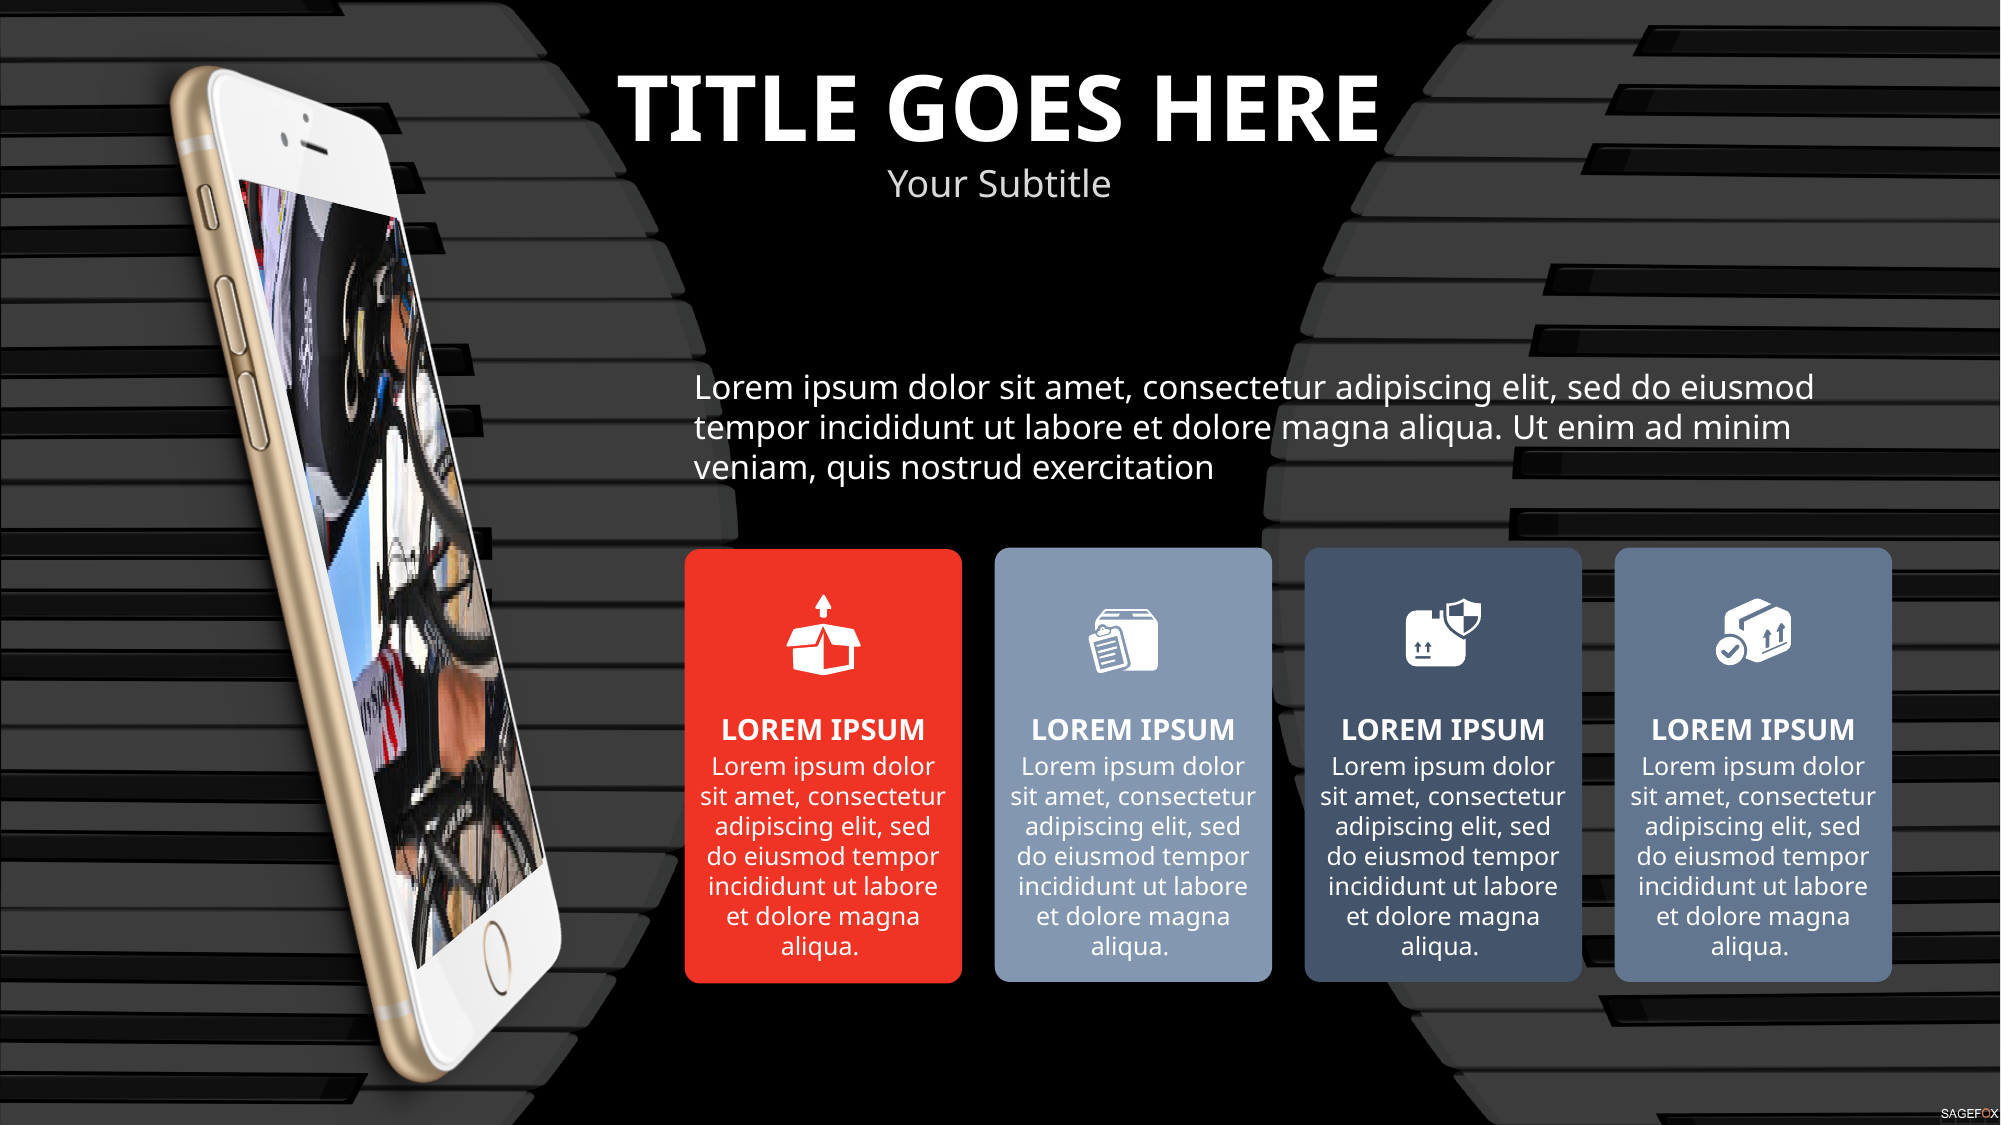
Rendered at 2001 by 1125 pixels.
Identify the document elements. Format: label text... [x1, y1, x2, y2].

text_box LOREM IPSUM Lorem ipsum dolor sit amet, consectetur adipiscing elit, sed do eiusmod tempor incididunt ut labore et dolore magna aliqua. [994, 703, 1273, 968]
text_box [1115, 609, 1158, 671]
text_box TITLE GOES HERE Your Subtitle [548, 42, 1452, 212]
text_box [993, 546, 1274, 984]
text_box [1724, 598, 1791, 663]
text_box [237, 178, 426, 340]
text_box [1303, 546, 1584, 984]
text_box [1446, 598, 1481, 636]
text_box [687, 787, 964, 985]
text_box Lorem ipsum dolor sit amet, consectetur adipiscing elit, sed do eiusmod tempor incididunt ut labore et dolore magna aliqua. Ut enim ad minim veniam, quis nostrud exercitation [1115, 359, 1892, 494]
text_box [1405, 610, 1466, 667]
text_box LOREM IPSUM Lorem ipsum dolor sit amet, consectetur adipiscing elit, sed do eiusmod tempor incididunt ut labore et dolore magna aliqua. [684, 787, 963, 968]
text_box [1613, 546, 1894, 984]
text_box [1715, 636, 1745, 666]
picture [0, 0, 2001, 1125]
text_box LOREM IPSUM Lorem ipsum dolor sit amet, consectetur adipiscing elit, sed do eiusmod tempor incididunt ut labore et dolore magna aliqua. [1304, 703, 1583, 968]
text_box [375, 787, 545, 972]
text_box LOREM IPSUM Lorem ipsum dolor sit amet, consectetur adipiscing elit, sed do eiusmod tempor incididunt ut labore et dolore magna aliqua. [1614, 703, 1893, 968]
